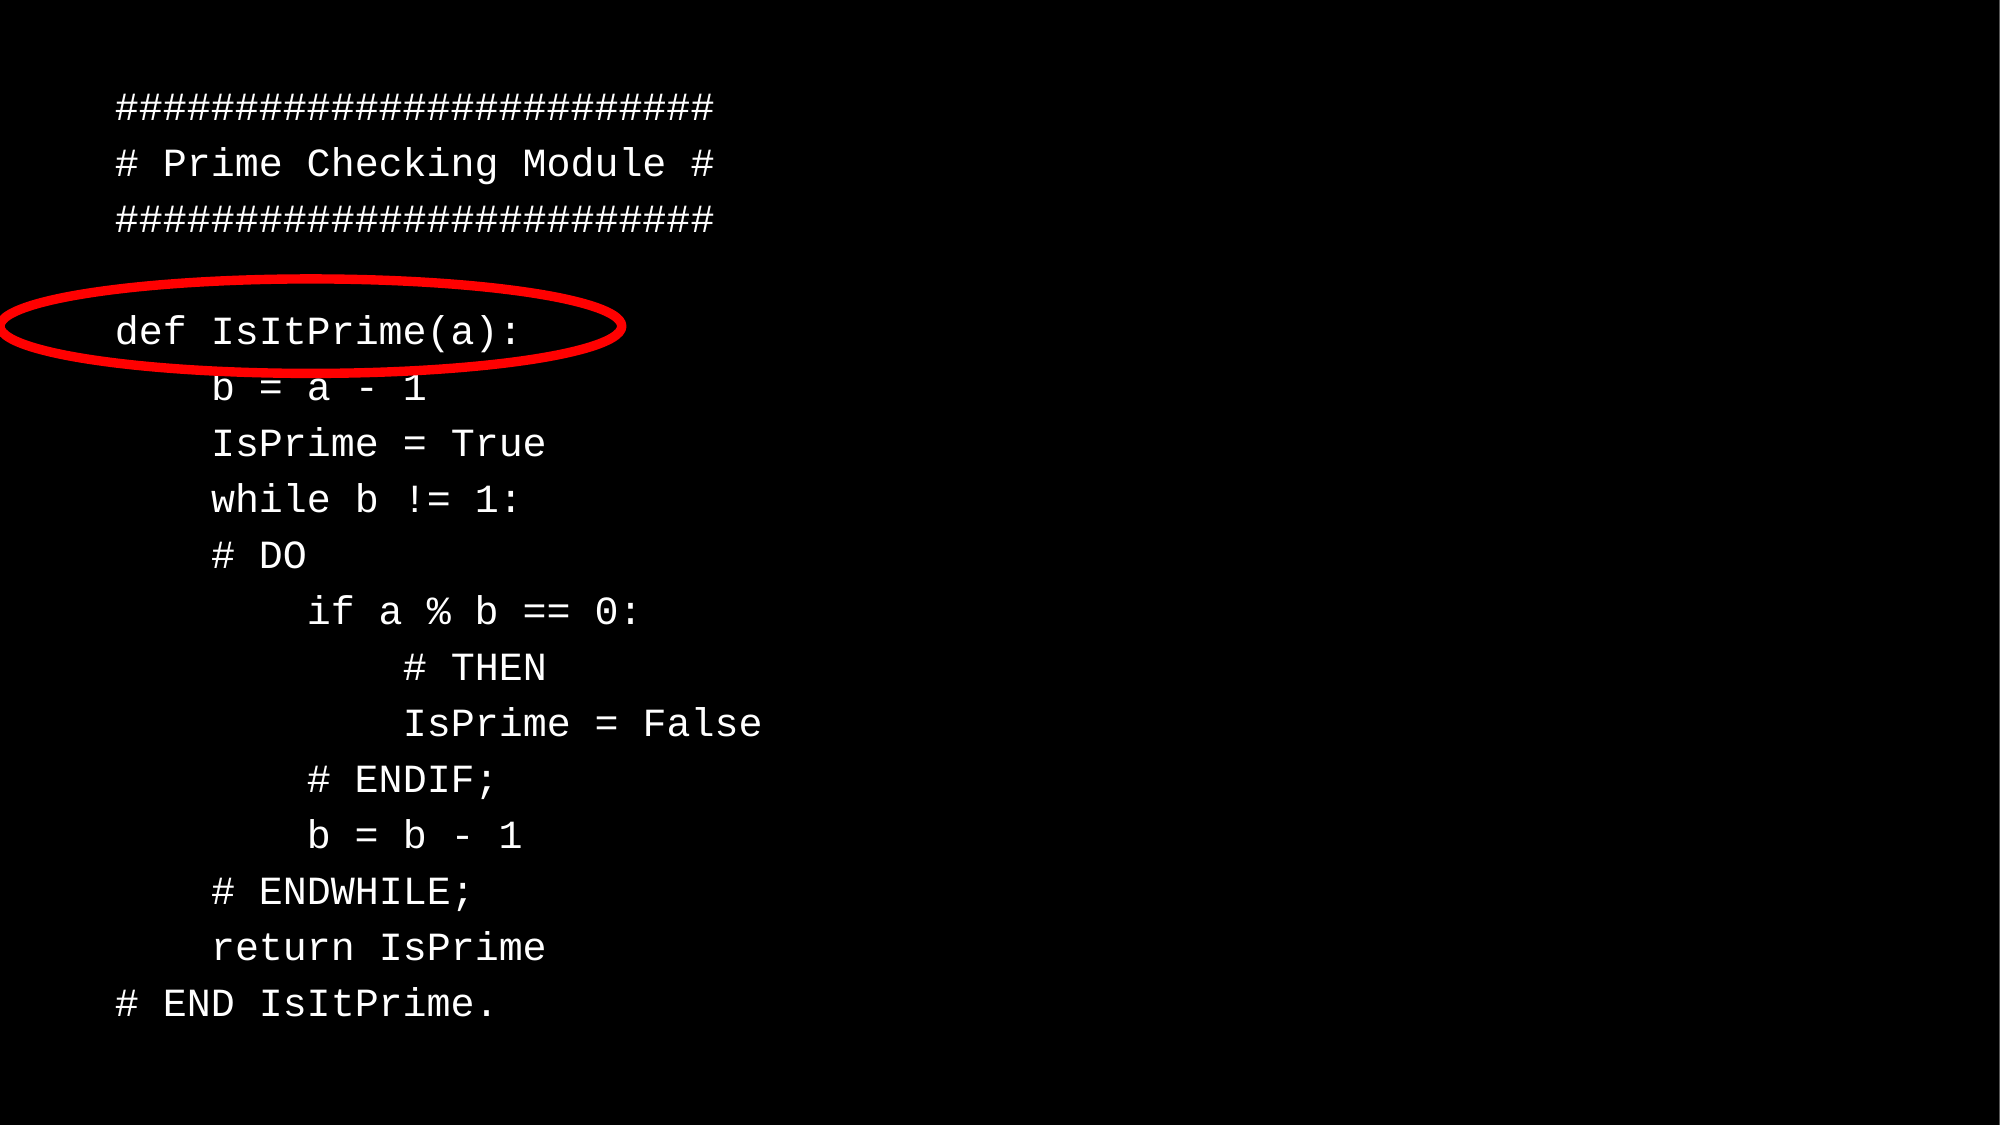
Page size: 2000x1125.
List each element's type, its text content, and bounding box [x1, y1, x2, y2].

text_box [0, 276, 624, 376]
list ######################### # Prime Checking Module # ######################### def IsItPrime(a): b = a - 1 IsPrime = True while b != 1: # DO if a % b == 0: # THEN IsPrime = False # ENDIF; b = b - 1 # ENDWHILE; return IsPrime # END IsItPrime. [99, 72, 1900, 1035]
